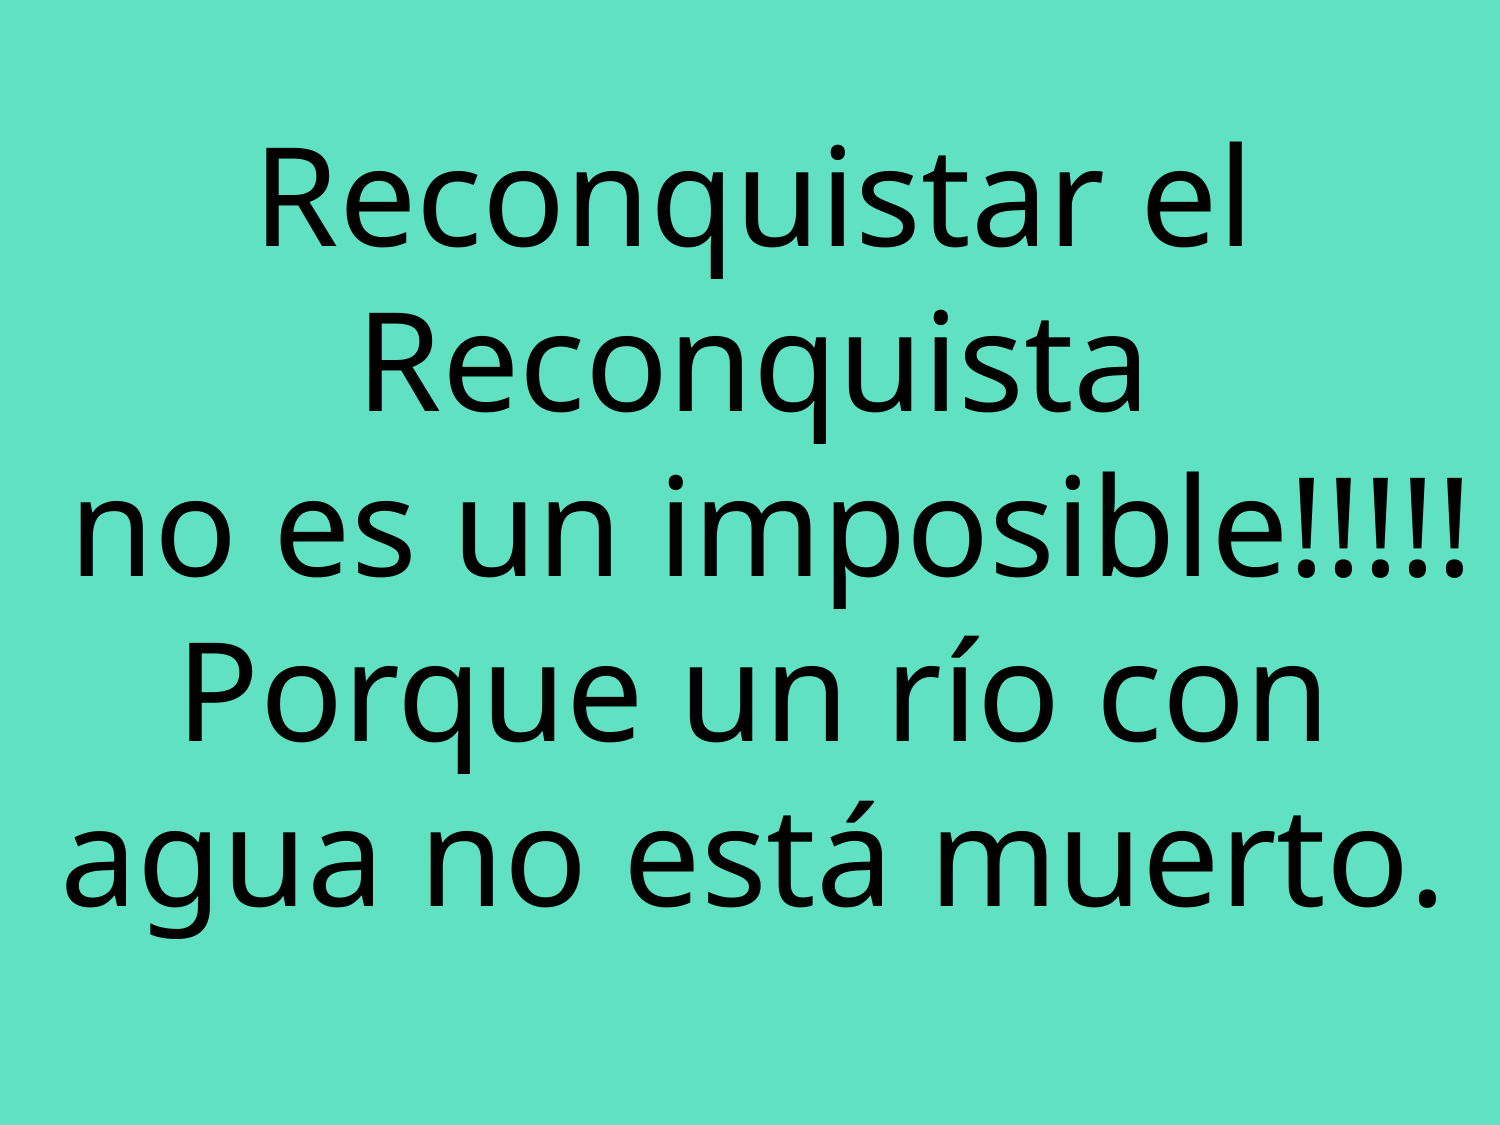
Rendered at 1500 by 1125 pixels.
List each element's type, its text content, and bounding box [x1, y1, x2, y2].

text_box Reconquistar el Reconquista no es un imposible!!!!! Porque un río con agua no está muerto. [4, 101, 1500, 942]
